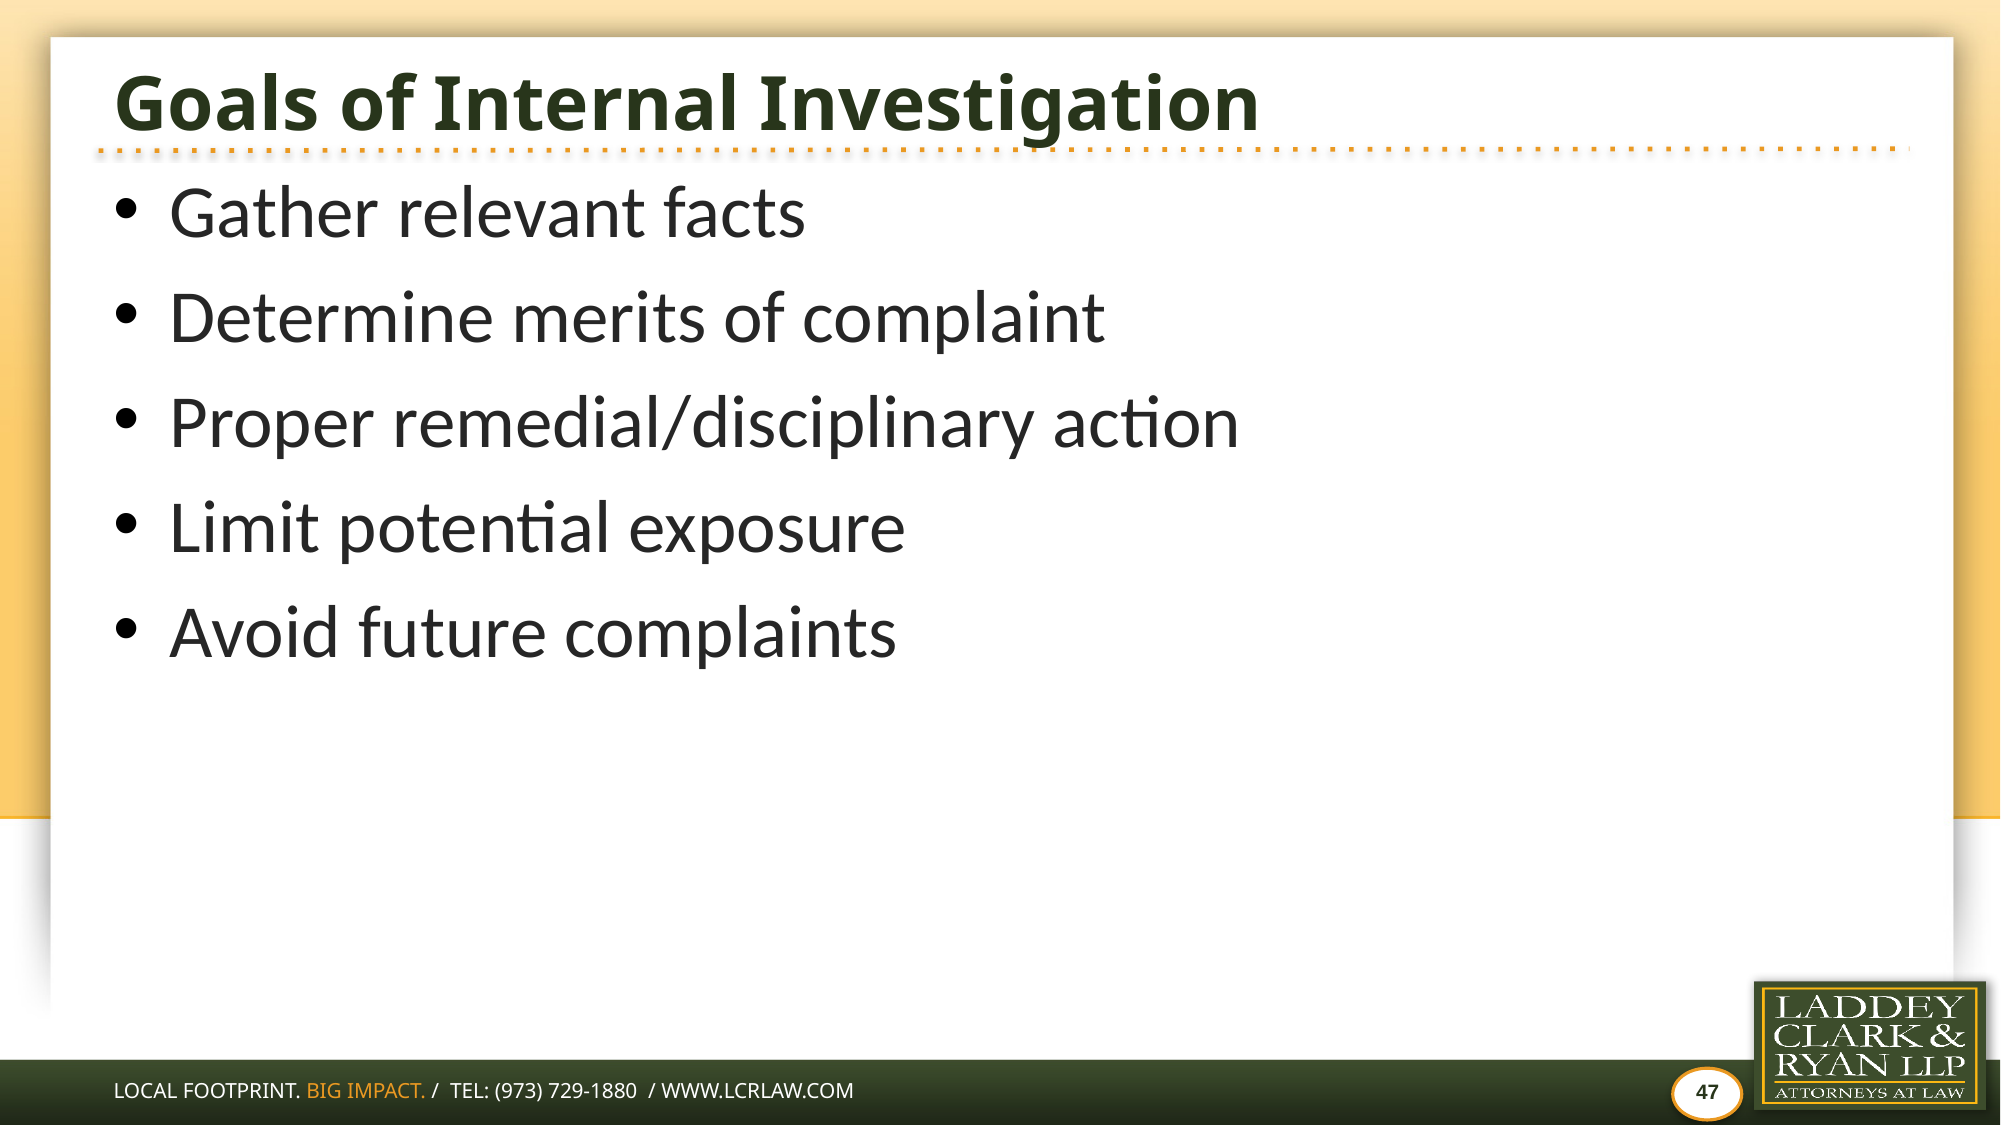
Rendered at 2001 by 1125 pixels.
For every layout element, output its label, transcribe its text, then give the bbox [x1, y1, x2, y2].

title Goals of Internal Investigation [98, 47, 1910, 155]
list Gather relevant facts Determine merits of complaint Proper remedial/disciplinary action Limit potential exposure Avoid future complaints [98, 155, 1910, 1031]
picture [0, 0, 2001, 1125]
